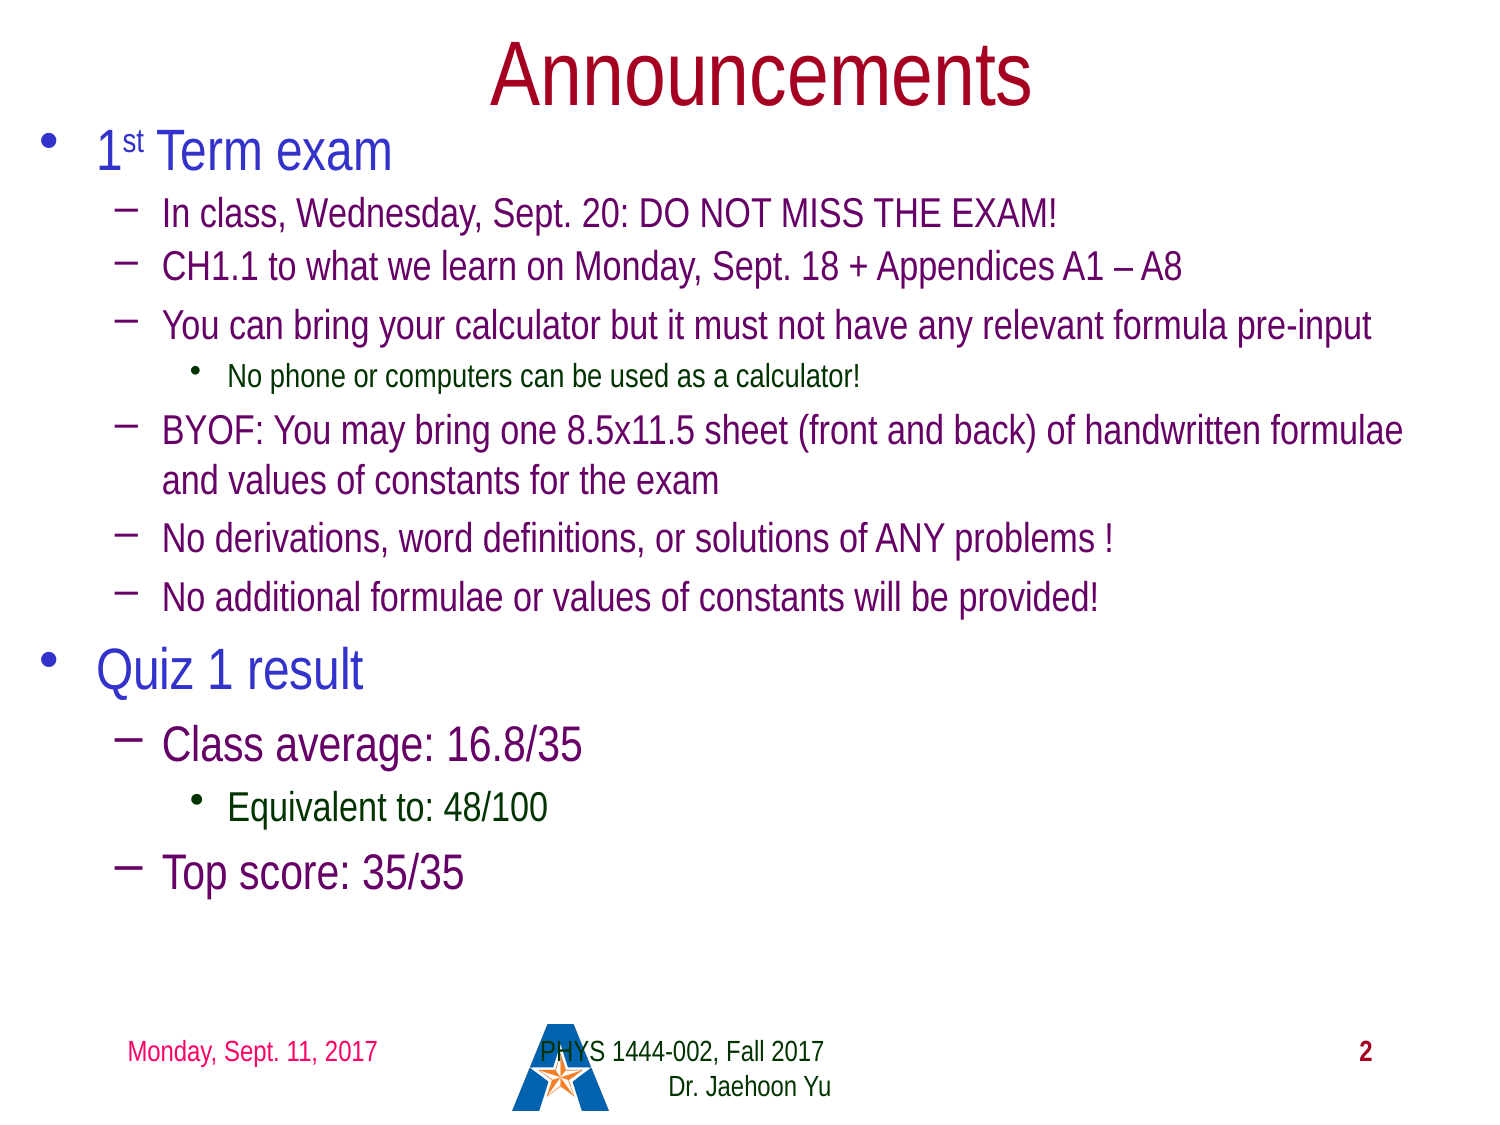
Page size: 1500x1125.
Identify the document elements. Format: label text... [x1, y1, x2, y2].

footer PHYS 1444-002, Fall 2017 Dr. Jaehoon Yu [512, 1024, 988, 1101]
picture [512, 1101, 609, 1111]
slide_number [112, 1024, 426, 1101]
slide_number 2 [1074, 1024, 1388, 1101]
list 1st Term exam In class, Wednesday, Sept. 20: DO NOT MISS THE EXAM! CH1.1 to what we learn on Monday, Sept. 18 + Appendices A1 – A8 You can bring your calculator but it must not have any relevant formula pre-input No phone or computers can be used as a calculator! BYOF: You may bring one 8.5x11.5 sheet (front and back) of handwritten formulae and values of constants for the exam No derivations, word definitions, or solutions of ANY problems ! No additional formulae or values of constants will be provided! Quiz 1 result Class average: 16.8/35 Equivalent to: 48/100 Top score: 35/35 [24, 112, 1476, 976]
title Announcements [124, 0, 1401, 112]
